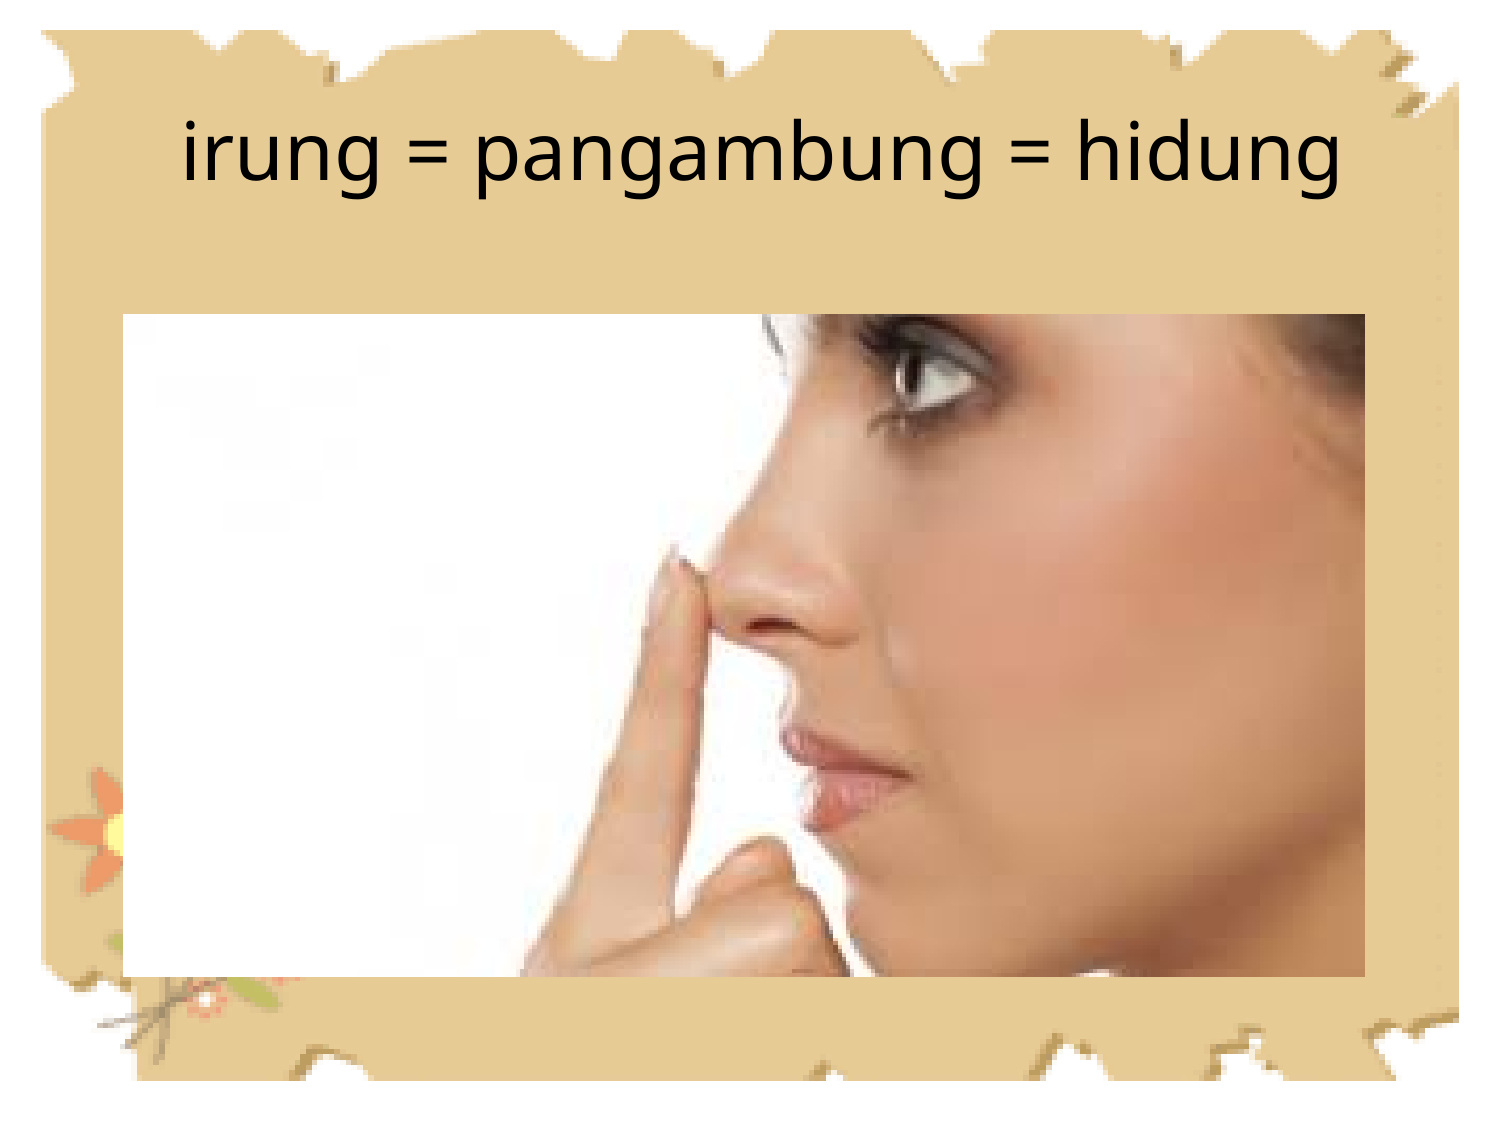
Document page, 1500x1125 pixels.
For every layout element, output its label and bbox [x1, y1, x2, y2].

picture [41, 30, 1459, 1082]
list [123, 314, 1365, 978]
